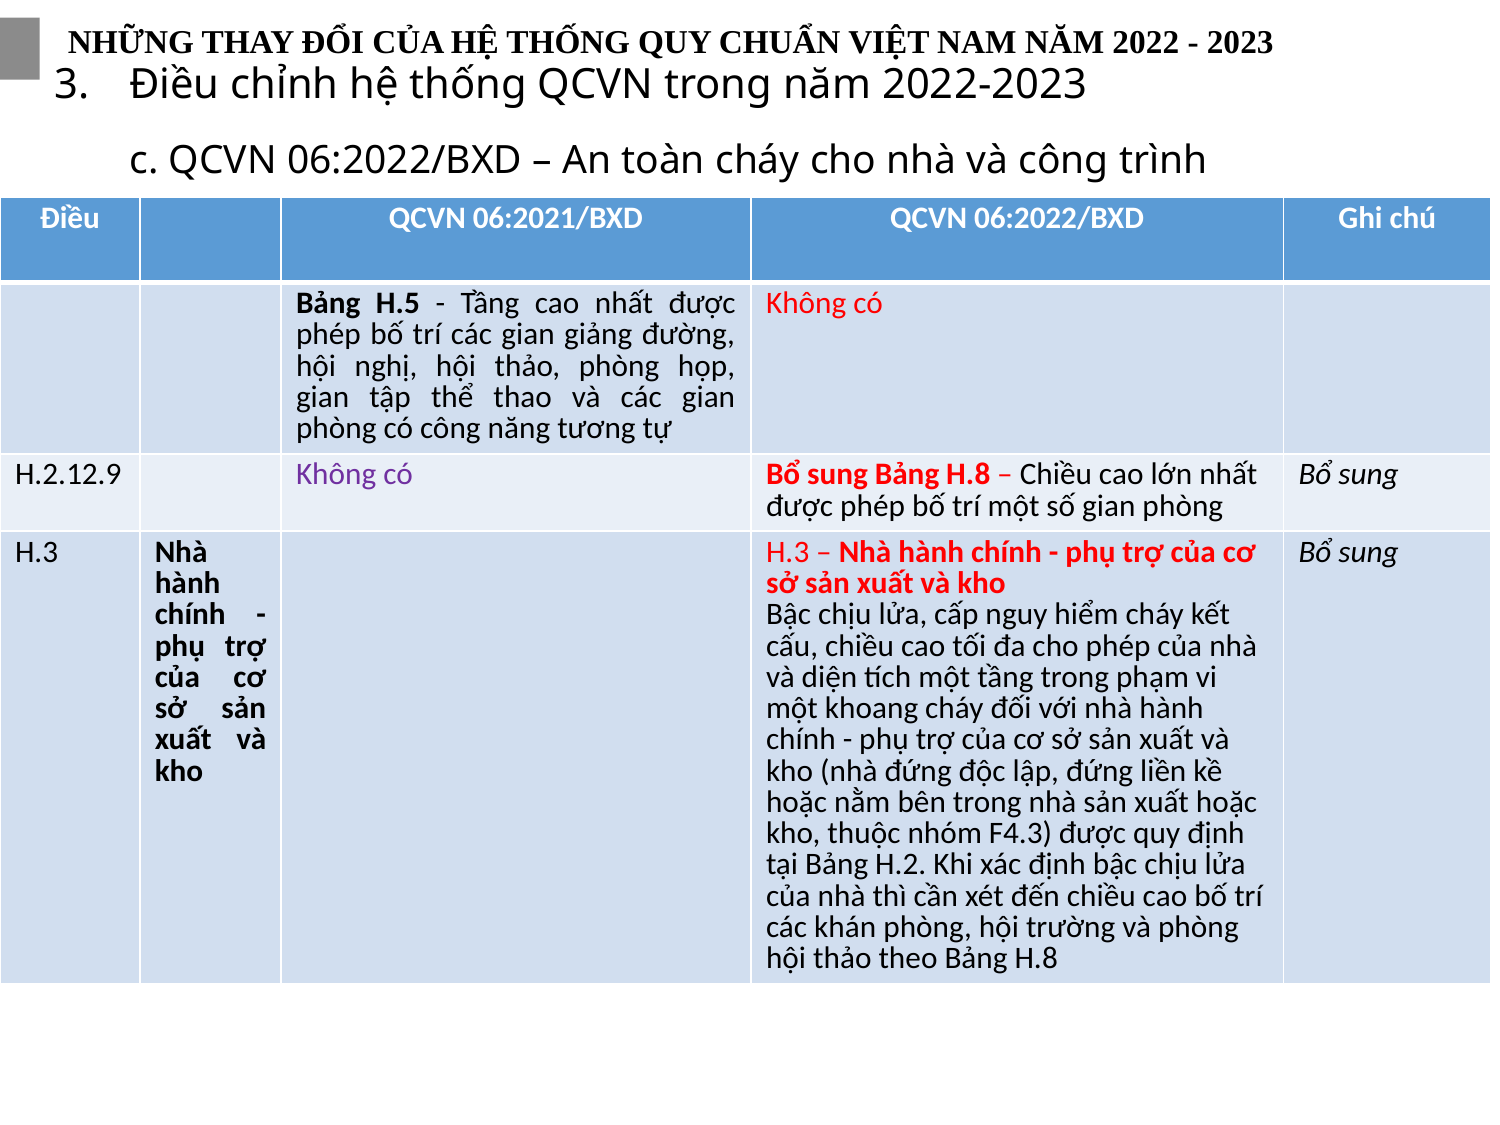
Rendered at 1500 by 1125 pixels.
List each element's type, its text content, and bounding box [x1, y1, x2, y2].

text_box [0, 17, 41, 81]
table_cell Không có [282, 455, 750, 530]
table_cell Không có [752, 285, 1283, 453]
table_header [141, 198, 280, 280]
table_header Điều [1, 198, 139, 280]
table_cell Nhà hành chính - phụ trợ của cơ sở sản xuất và kho [141, 532, 280, 983]
text_box c. QCVN 06:2022/BXD – An toàn cháy cho nhà và công trình [114, 103, 1225, 180]
table_cell Bổ sung [1284, 455, 1490, 530]
table_cell H.3 [1, 532, 139, 983]
table_cell [141, 455, 280, 530]
table_cell Bổ sung Bảng H.8 – Chiều cao lớn nhất được phép bố trí một số gian phòng [752, 455, 1283, 530]
table_header QCVN 06:2021/BXD [282, 198, 750, 280]
table_cell Bổ sung [1284, 532, 1490, 983]
table_cell [282, 532, 750, 983]
table_header Ghi chú [1284, 198, 1490, 280]
table_cell [1, 285, 139, 453]
text_box Điều chỉnh hệ thống QCVN trong năm 2022-2023 [39, 55, 1343, 108]
table_cell H.3 – Nhà hành chính - phụ trợ của cơ sở sản xuất và kho Bậc chịu lửa, cấp nguy hiểm cháy kết cấu, chiều cao tối đa cho phép của nhà và diện tích một tầng trong phạm vi một khoang cháy đối với nhà hành chính - phụ trợ của cơ sở sản xuất và kho (nhà đứng độc lập, đứng liền kề hoặc nằm bên trong nhà sản xuất hoặc kho, thuộc nhóm F4.3) được quy định tại Bảng H.2. Khi xác định bậc chịu lửa của nhà thì cần xét đến chiều cao bố trí các khán phòng, hội trường và phòng hội thảo theo Bảng H.8 [752, 532, 1283, 983]
table_header QCVN 06:2022/BXD [752, 198, 1283, 280]
table_cell [1284, 285, 1490, 453]
table_cell H.2.12.9 [1, 455, 139, 530]
text_box NHỮNG THAY ĐỔI CỦA HỆ THỐNG QUY CHUẨN VIỆT NAM NĂM 2022 - 2023 [53, 17, 1395, 80]
table_cell Bảng H.5 - Tầng cao nhất được phép bố trí các gian giảng đường, hội nghị, hội thảo, phòng họp, gian tập thể thao và các gian phòng có công năng tương tự [282, 285, 750, 453]
table_cell [141, 285, 280, 453]
